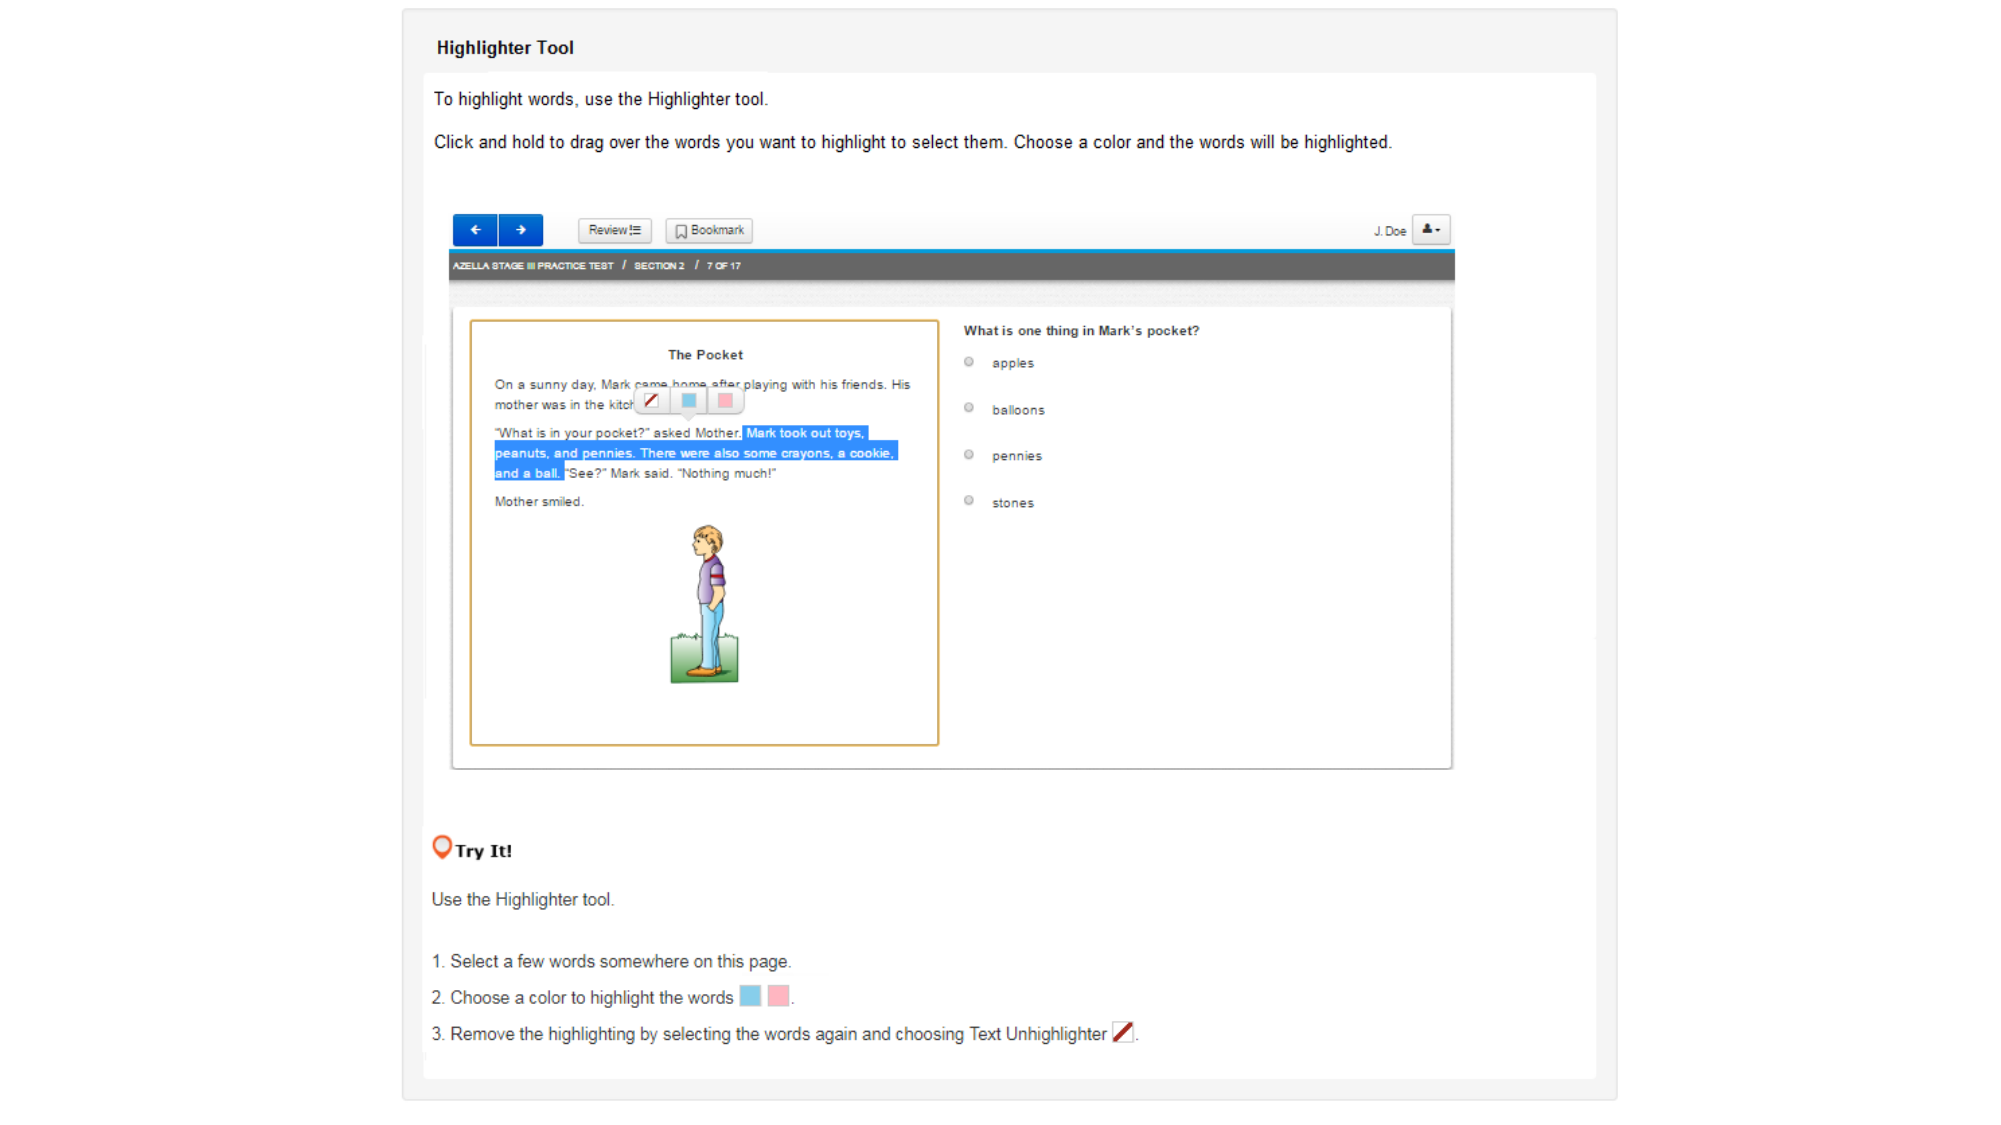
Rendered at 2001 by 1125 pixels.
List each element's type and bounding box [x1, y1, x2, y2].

picture [390, 0, 1665, 1125]
